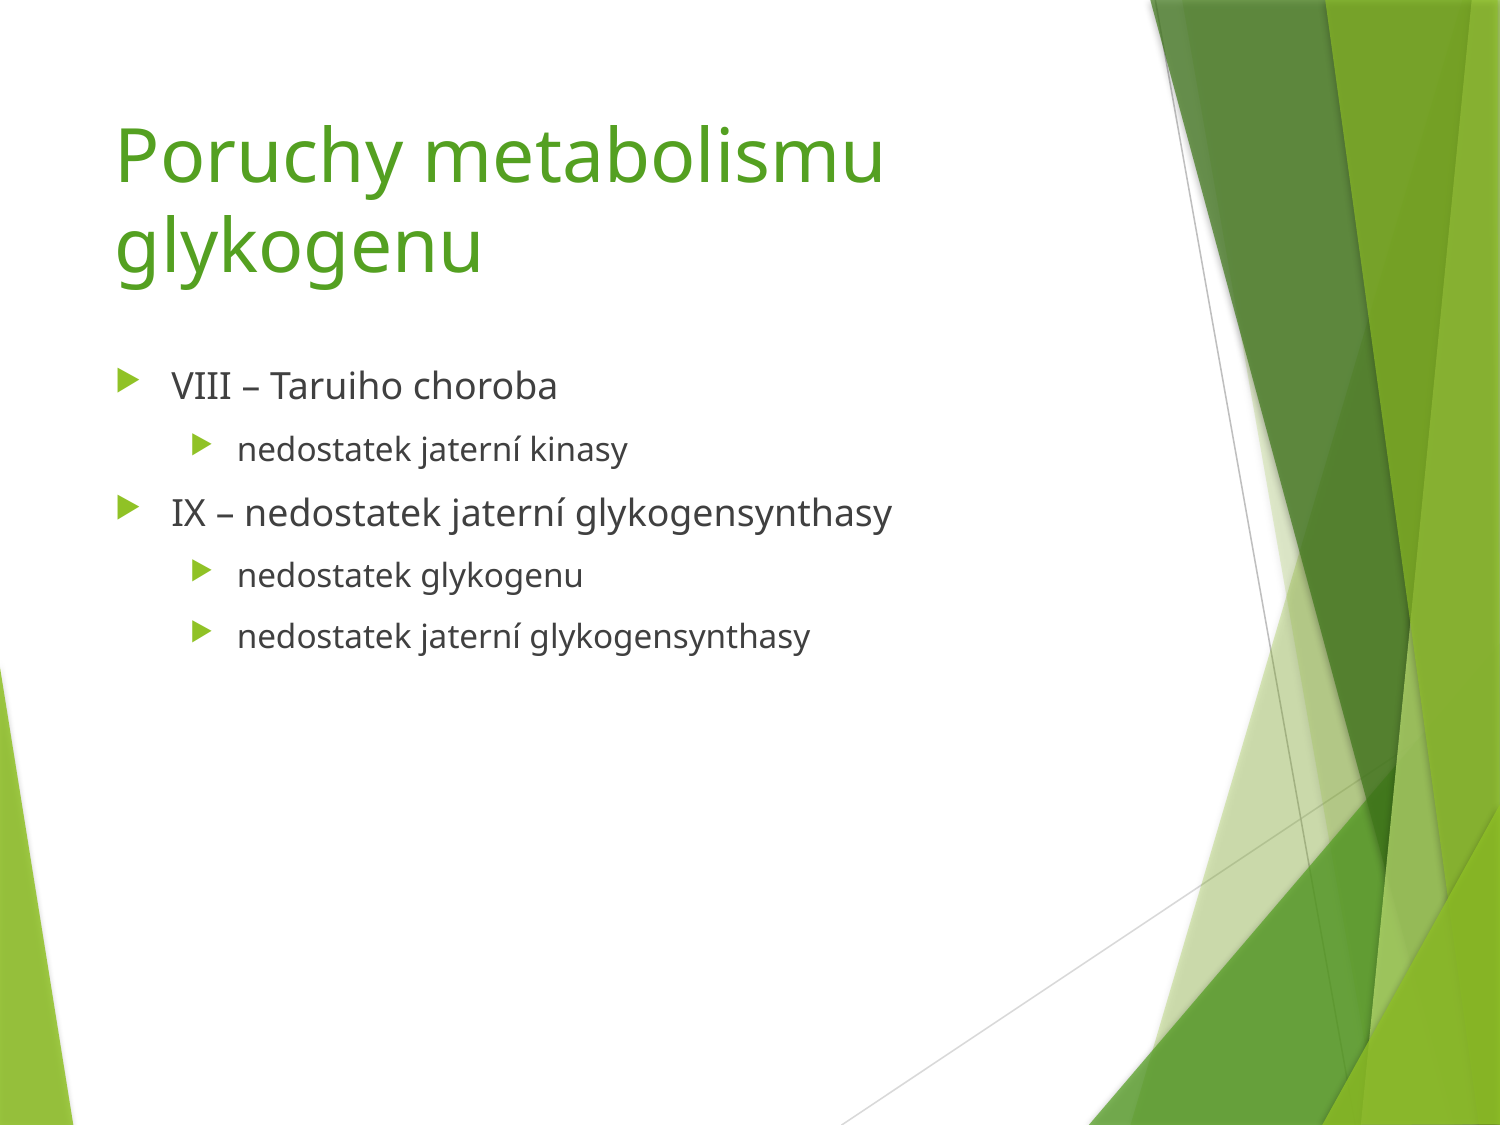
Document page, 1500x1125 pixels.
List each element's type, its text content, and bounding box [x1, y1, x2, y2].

title Poruchy metabolismu glykogenu [99, 99, 1142, 317]
list VIII – Taruiho choroba nedostatek jaterní kinasy IX – nedostatek jaterní glykogensynthasy nedostatek glykogenu nedostatek jaterní glykogensynthasy [99, 354, 1142, 992]
